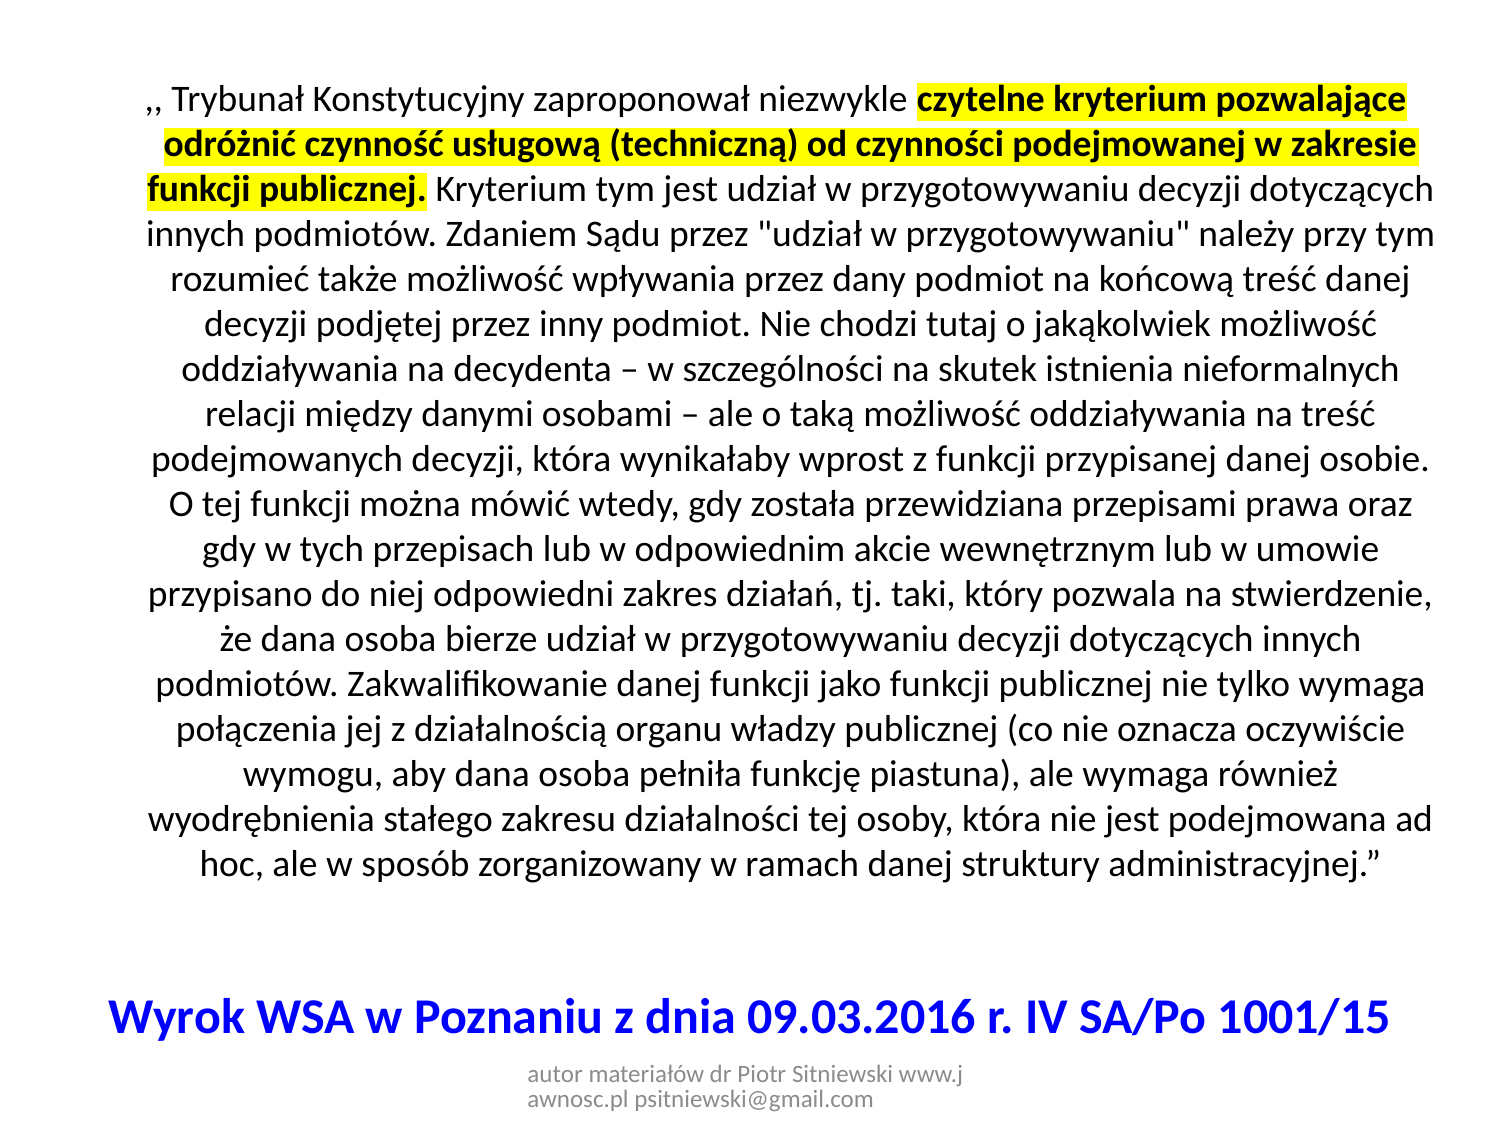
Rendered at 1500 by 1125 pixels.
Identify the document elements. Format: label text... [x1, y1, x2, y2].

title Wyrok WSA w Poznaniu z dnia 09.03.2016 r. IV SA/Po 1001/15 [75, 979, 1425, 1048]
footer autor materiałów dr Piotr Sitniewski www.jawnosc.pl psitniewski@gmail.com [512, 1042, 988, 1103]
list ,, Trybunał Konstytucyjny zaproponował niezwykle czytelne kryterium pozwalające odróżnić czynność usługową (techniczną) od czynności podejmowanej w zakresie funkcji publicznej. Kryterium tym jest udział w przygotowywaniu decyzji dotyczących innych podmiotów. Zdaniem Sądu przez "udział w przygotowywaniu" należy przy tym rozumieć także możliwość wpływania przez dany podmiot na końcową treść danej decyzji podjętej przez inny podmiot. Nie chodzi tutaj o jakąkolwiek możliwość oddziaływania na decydenta – w szczególności na skutek istnienia nieformalnych relacji między danymi osobami – ale o taką możliwość oddziaływania na treść podejmowanych decyzji, która wynikałaby wprost z funkcji przypisanej danej osobie. O tej funkcji można mówić wtedy, gdy została przewidziana przepisami prawa oraz gdy w tych przepisach lub w odpowiednim akcie wewnętrznym lub w umowie przypisano do niej odpowiedni zakres działań, tj. taki, który pozwala na stwierdzenie, że dana osoba bierze udział w przygotowywaniu decyzji dotyczących innych podmiotów. Zakwalifikowanie danej funkcji jako funkcji publicznej nie tylko wymaga połączenia jej z działalnością organu władzy publicznej (co nie oznacza oczywiście wymogu, aby dana osoba pełniła funkcję piastuna), ale wymaga również wyodrębnienia stałego zakresu działalności tej osoby, która nie jest podejmowana ad hoc, ale w sposób zorganizowany w ramach danej struktury administracyjnej.” [71, 66, 1454, 979]
